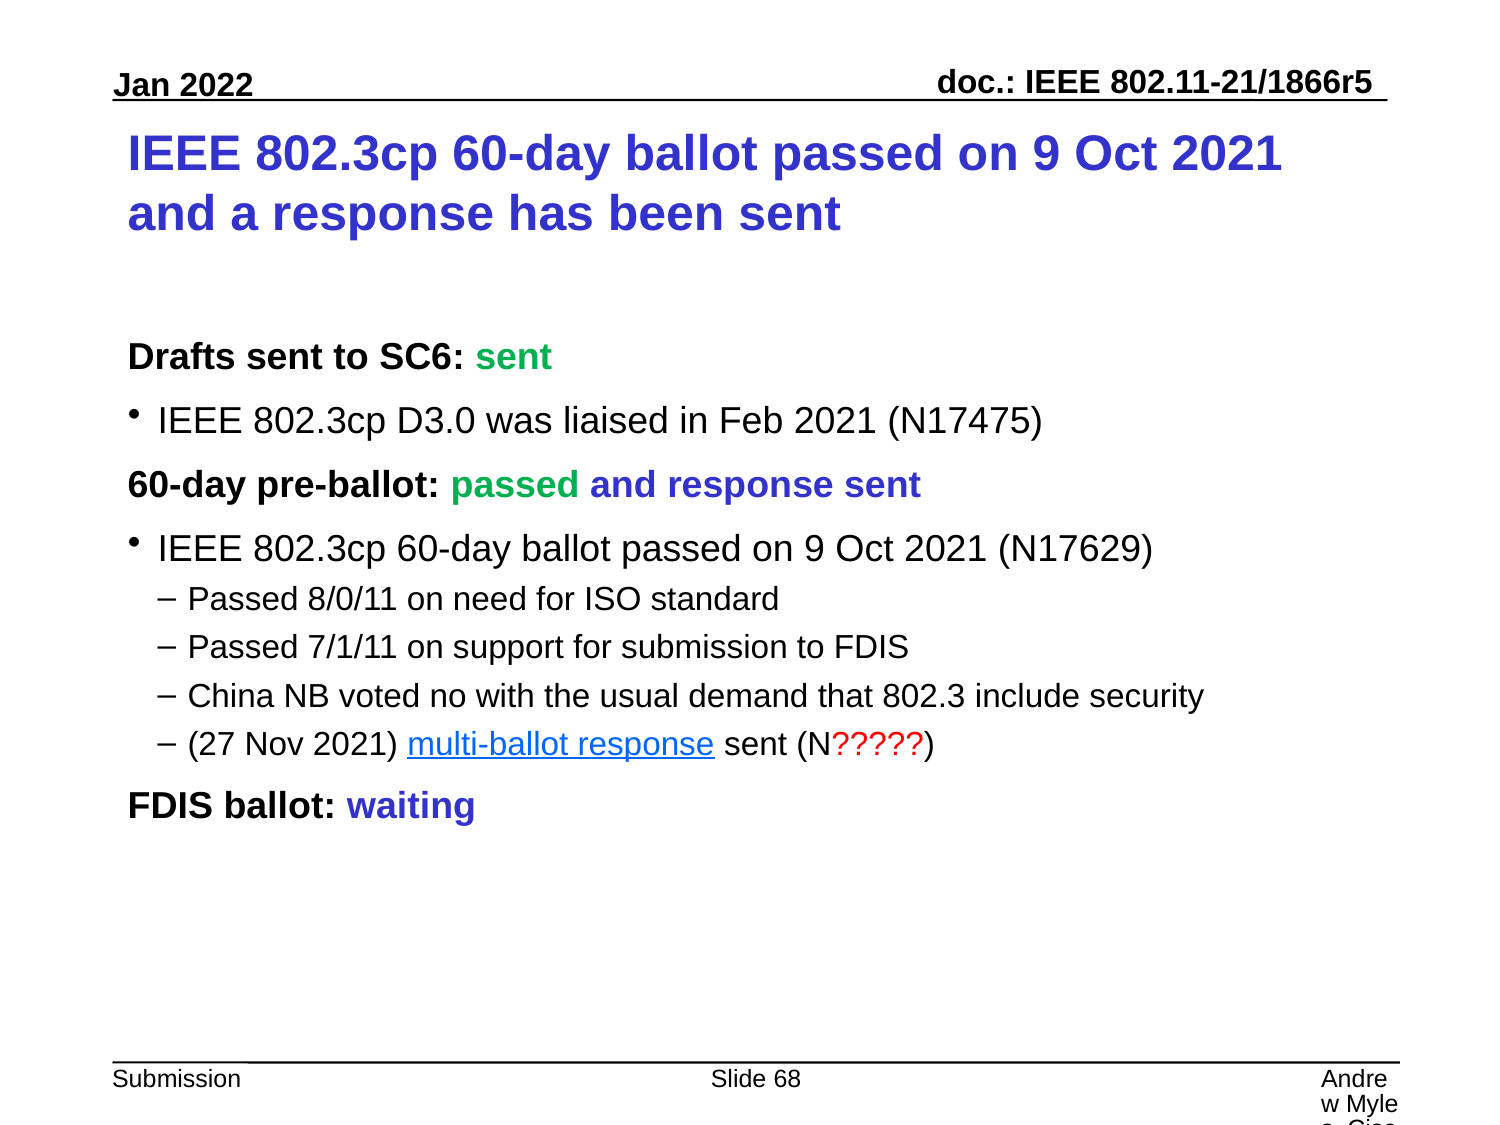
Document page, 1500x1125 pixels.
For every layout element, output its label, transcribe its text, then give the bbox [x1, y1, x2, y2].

footer Andrew Myles, Cisco [1320, 1061, 1402, 1093]
slide_number Slide 68 [709, 1061, 803, 1093]
list Drafts sent to SC6: sent IEEE 802.3cp D3.0 was liaised in Feb 2021 (N17475) 60-day pre-ballot: passed and response sent IEEE 802.3cp 60-day ballot passed on 9 Oct 2021 (N17629) Passed 8/0/11 on need for ISO standard Passed 7/1/11 on support for submission to FDIS China NB voted no with the usual demand that 802.3 include security (27 Nov 2021) multi-ballot response sent (N?????) FDIS ballot: waiting [112, 324, 1388, 1000]
title IEEE 802.3cp 60-day ballot passed on 9 Oct 2021 and a response has been sent [112, 112, 1388, 288]
